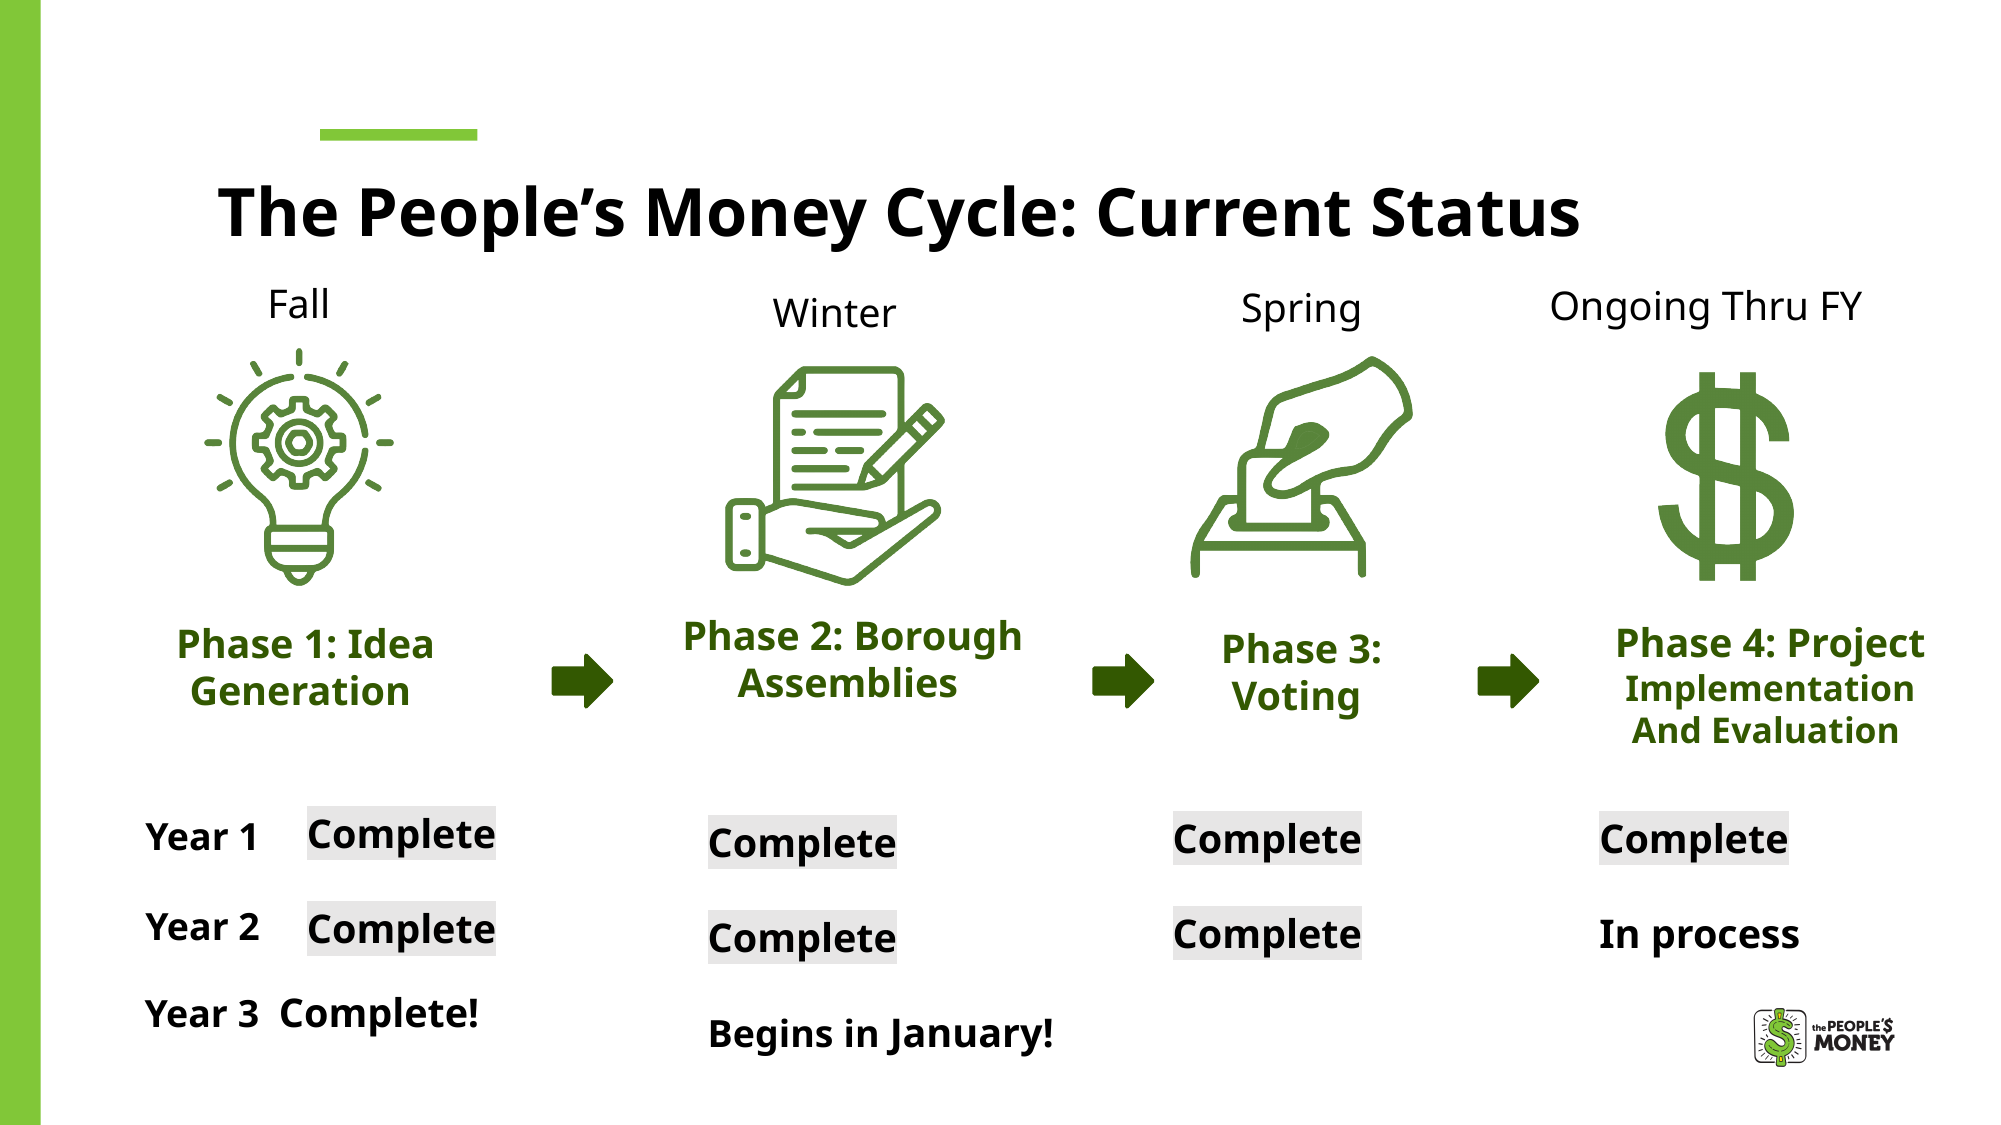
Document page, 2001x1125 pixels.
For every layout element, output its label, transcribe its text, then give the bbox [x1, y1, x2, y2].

text_box Year 3 Complete! [129, 973, 724, 1025]
text_box Phase 3: Voting [1190, 616, 1413, 766]
text_box Complete Complete [286, 789, 566, 973]
picture [204, 348, 394, 586]
text_box Phase 4: Project Implementation And Evaluation [1555, 610, 1986, 759]
picture [1751, 1006, 1897, 1069]
picture [1658, 371, 1794, 581]
text_box [1479, 655, 1538, 707]
text_box Complete Complete [1152, 793, 1545, 974]
picture [725, 366, 945, 586]
text_box Year 1 Year 2 [130, 797, 306, 879]
text_box Phase 2: Borough Assemblies [644, 602, 1062, 763]
picture [1190, 356, 1413, 578]
text_box [553, 655, 612, 707]
text_box Complete Complete Begins in January! [687, 797, 1152, 909]
text_box Phase 1: Idea Generation [130, 610, 481, 771]
text_box The People’s Money Cycle: Current Status [217, 170, 1871, 251]
text_box [1094, 655, 1153, 707]
text_box Ongoing Thru FY [1509, 260, 1902, 342]
text_box Complete In process [1579, 793, 1902, 956]
text_box Winter [723, 268, 946, 350]
text_box Fall [187, 259, 410, 340]
text_box Spring [1190, 263, 1413, 345]
